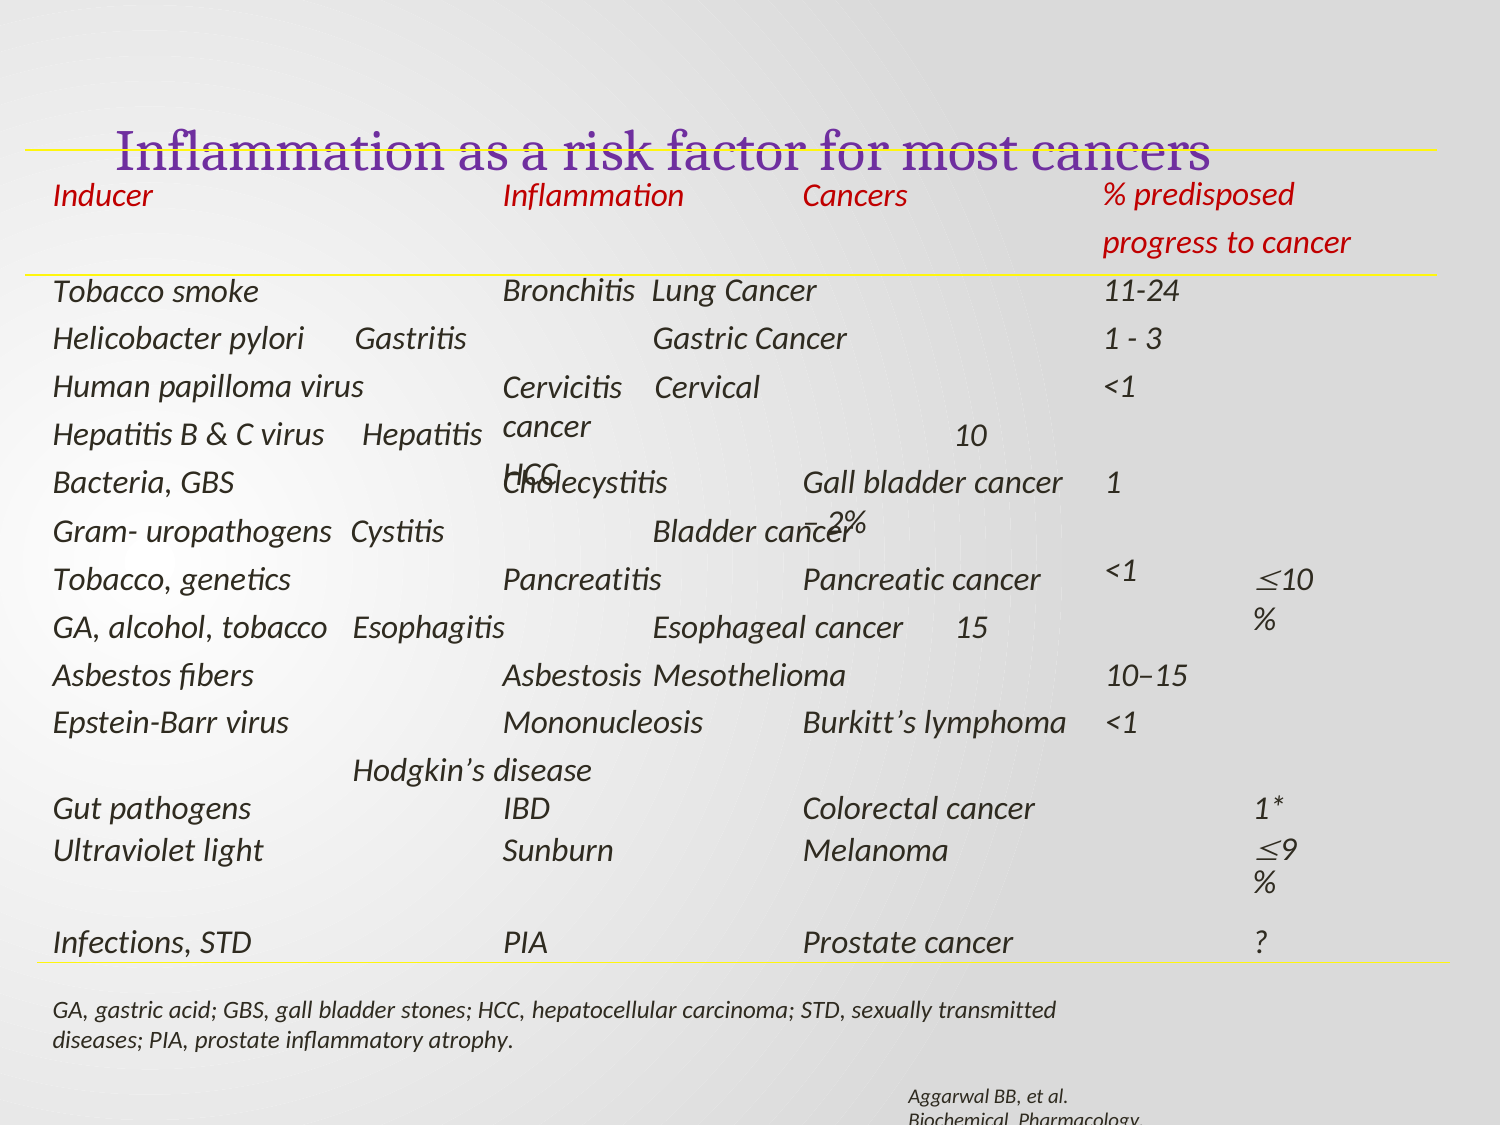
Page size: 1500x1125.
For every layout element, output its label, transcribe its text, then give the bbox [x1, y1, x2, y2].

text_box Inducer [50, 172, 75, 213]
text_box % predisposed progress to cancer [1100, 164, 1353, 261]
title Inflammation as a risk factor for most cancers [75, 36, 1325, 149]
text_box 10–15 Burkitt’s lymphoma <1 [800, 652, 1189, 741]
text_box Cholecystitis [500, 460, 672, 501]
text_box Pancreatitis [500, 556, 665, 597]
text_box 10 Gall bladder cancer 1 – 2% <1 [800, 412, 1194, 589]
table_header Gut pathogens Ultraviolet light [49, 795, 383, 923]
table_cell Prostate cancer [708, 923, 1143, 974]
text_box Esophagitis [350, 604, 509, 645]
text_box GA, gastric acid; GBS, gall bladder stones; HCC, hepatocellular carcinoma; STD, sexually transmitted diseases; PIA, prostate inflammatory atrophy. Aggarwal BB, et al. Biochemical Pharmacology, 72, 2006, 1605-21 [50, 993, 1475, 1125]
text_box Asbestosis Mesothelioma [500, 652, 800, 693]
text_box Bronchitis Lung Cancer Gastric Cancer [500, 268, 850, 274]
table_cell ? [1143, 923, 1315, 974]
text_box 10% [1250, 555, 1331, 637]
text_box Pancreatic cancer [800, 556, 1043, 597]
title Inflammation as a risk factor for most cancers [75, 150, 1325, 242]
table_header IBD Sunburn [383, 795, 708, 923]
text_box GA, alcohol, tobacco Asbestos fibers Epstein-Barr virus [50, 596, 331, 741]
text_box Bladder cancer [650, 508, 800, 549]
text_box Cervicitis Cervical cancer HCC [500, 364, 857, 493]
text_box Mononucleosis Hodgkin’s disease [350, 692, 707, 789]
text_box Gram- uropathogens Cystitis Tobacco, genetics [50, 500, 451, 597]
table_cell Infections, STD [49, 923, 383, 974]
table_header 1* 9% [1143, 795, 1315, 923]
text_box 11-24 1 - 3 <1 [1100, 275, 1182, 405]
text_box Bronchitis Lung Cancer Gastric Cancer [500, 275, 850, 357]
text_box Tobacco smoke Helicobacter pylori Gastritis Human papilloma virus Hepatitis B & C virus Hepatitis Bacteria, GBS [50, 275, 484, 501]
text_box 11-24 1 - 3 <1 [1100, 268, 1182, 274]
text_box Esophageal cancer 15 [650, 604, 989, 645]
table_header Colorectal cancer Melanoma [708, 795, 1143, 923]
text_box Tobacco smoke Helicobacter pylori Gastritis Human papilloma virus Hepatitis B & C virus Hepatitis Bacteria, GBS [50, 268, 484, 274]
table_cell PIA [383, 923, 708, 974]
